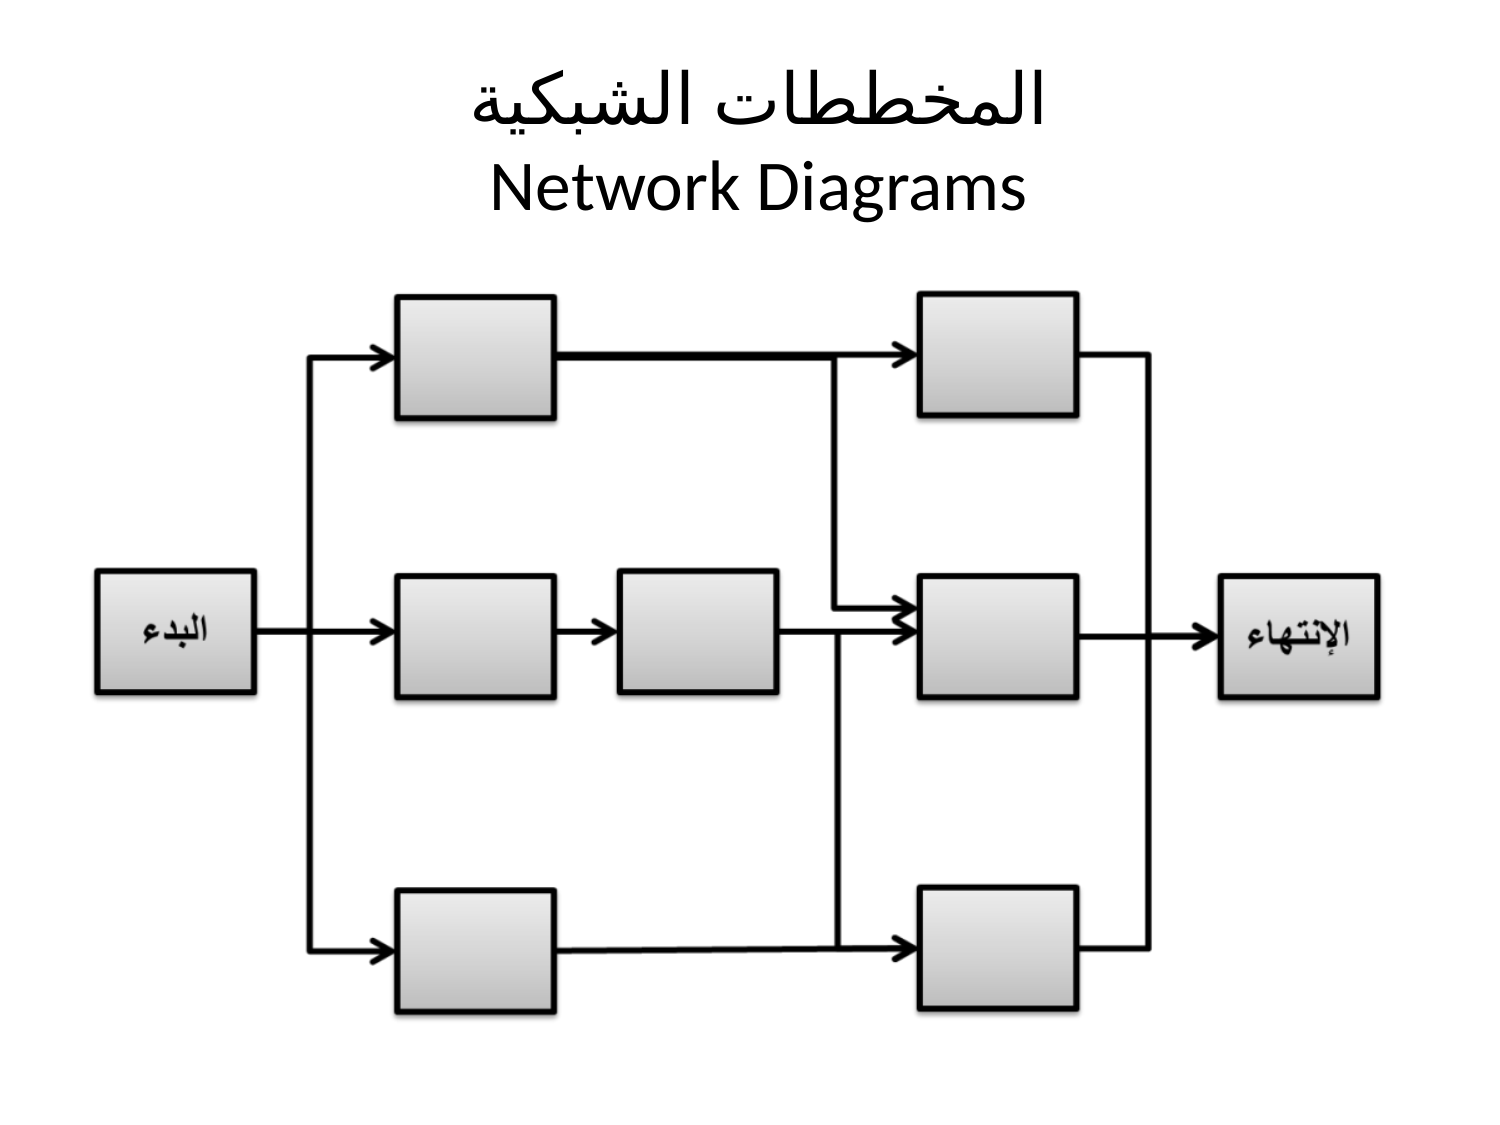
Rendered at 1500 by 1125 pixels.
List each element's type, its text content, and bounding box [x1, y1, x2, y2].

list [87, 287, 1388, 1026]
title المخططات الشبكية Network Diagrams [75, 45, 1425, 233]
